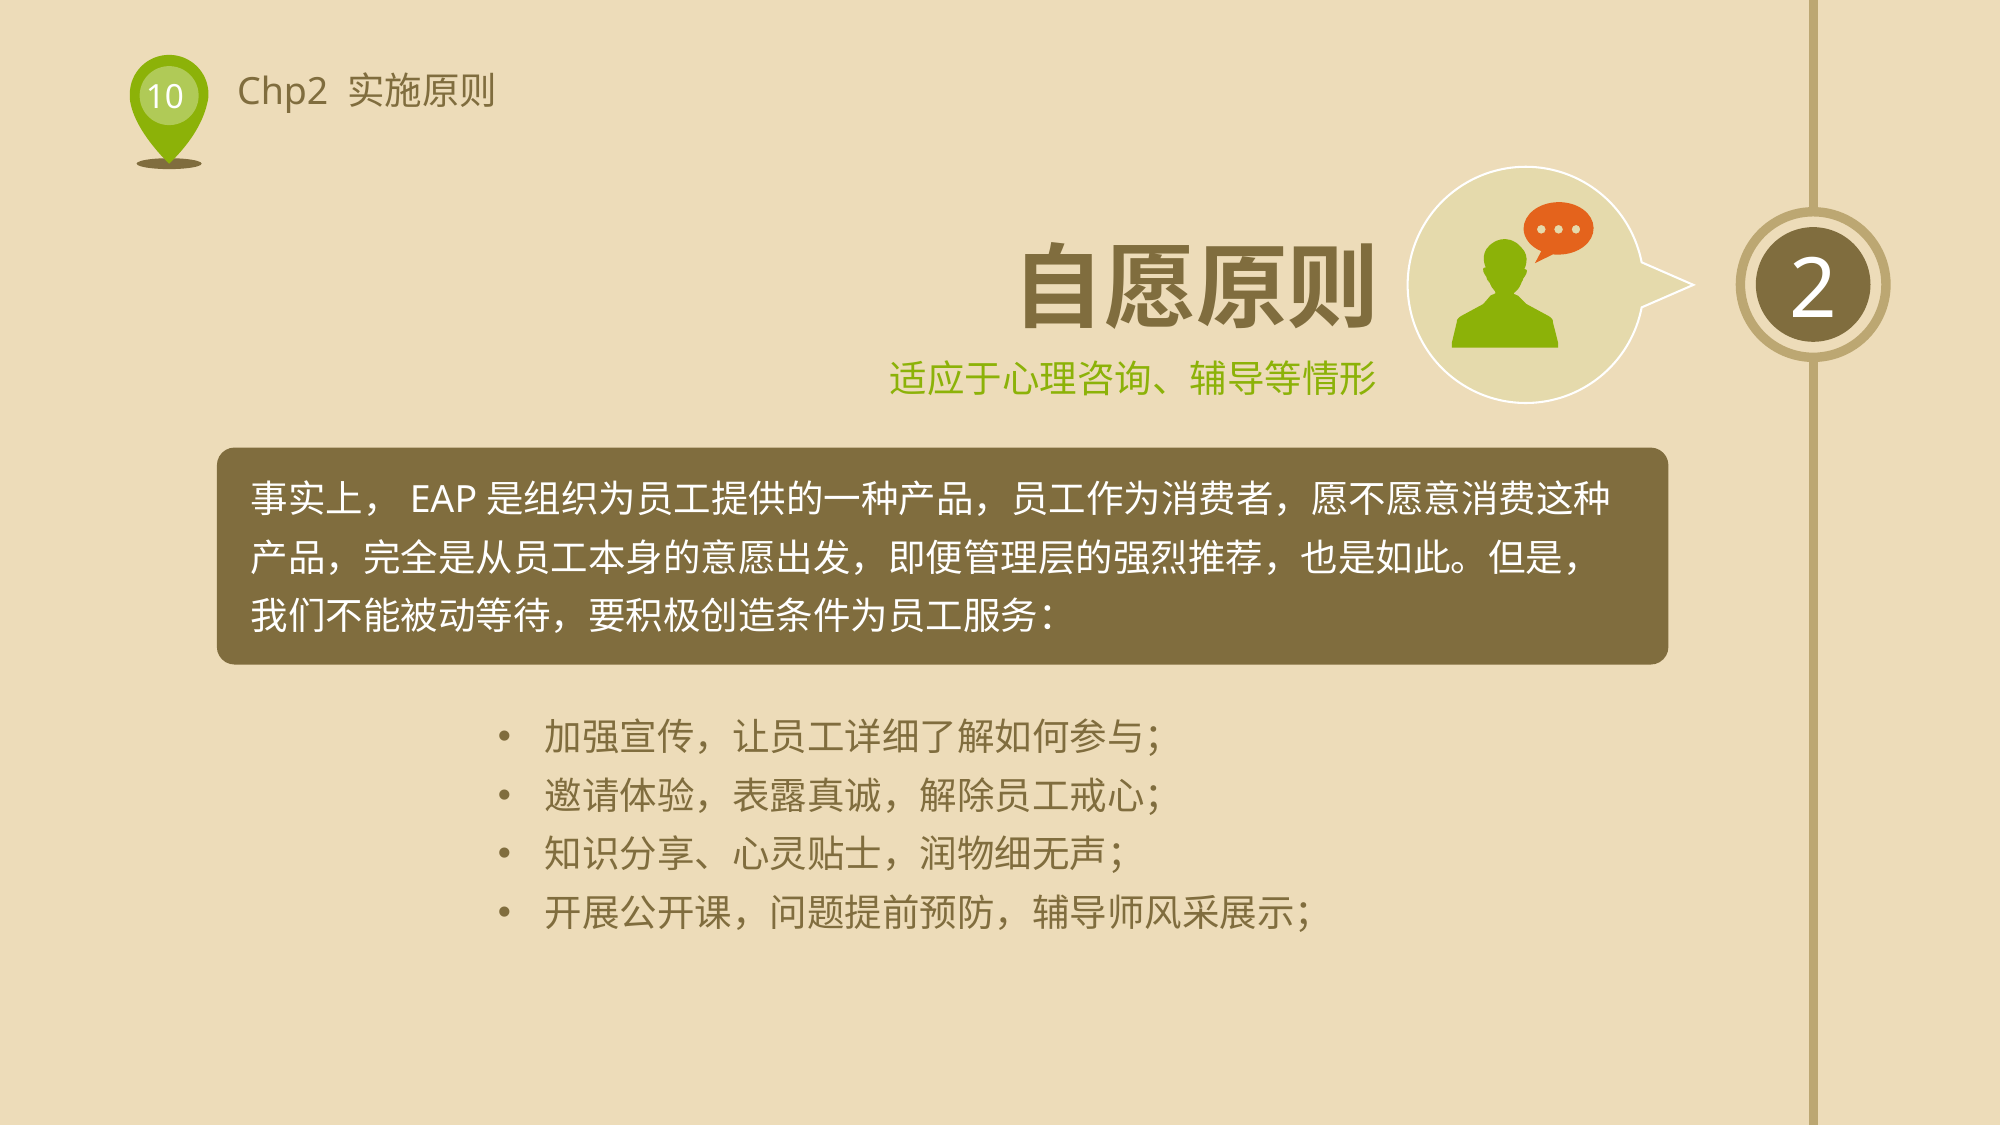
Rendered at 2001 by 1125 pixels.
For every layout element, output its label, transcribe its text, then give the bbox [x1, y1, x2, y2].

text_box [1406, 165, 1696, 405]
text_box 2 [1754, 226, 1813, 343]
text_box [1451, 201, 1594, 348]
text_box 自愿原则 [902, 221, 1395, 347]
text_box [1739, 211, 1813, 358]
text_box 适应于心理咨询、辅导等情形 [874, 347, 1392, 408]
text_box 加强宣传，让员工详细了解如何参与； 邀请体验，表露真诚，解除员工戒心； 知识分享、心灵贴士，润物细无声； 开展公开课，问题提前预防，辅导师风采展示； [483, 692, 1741, 942]
text_box [1814, 211, 1887, 358]
text_box [215, 446, 1670, 666]
text_box 事实上，EAP是组织为员工提供的一种产品，员工作为消费者，愿不愿意消费这种产品，完全是从员工本身的意愿出发，即便管理层的强烈推荐，也是如此。但是，我们不能被动等待，要积极创造条件为员工服务： [235, 454, 1644, 645]
text_box 2 [1814, 226, 1872, 343]
